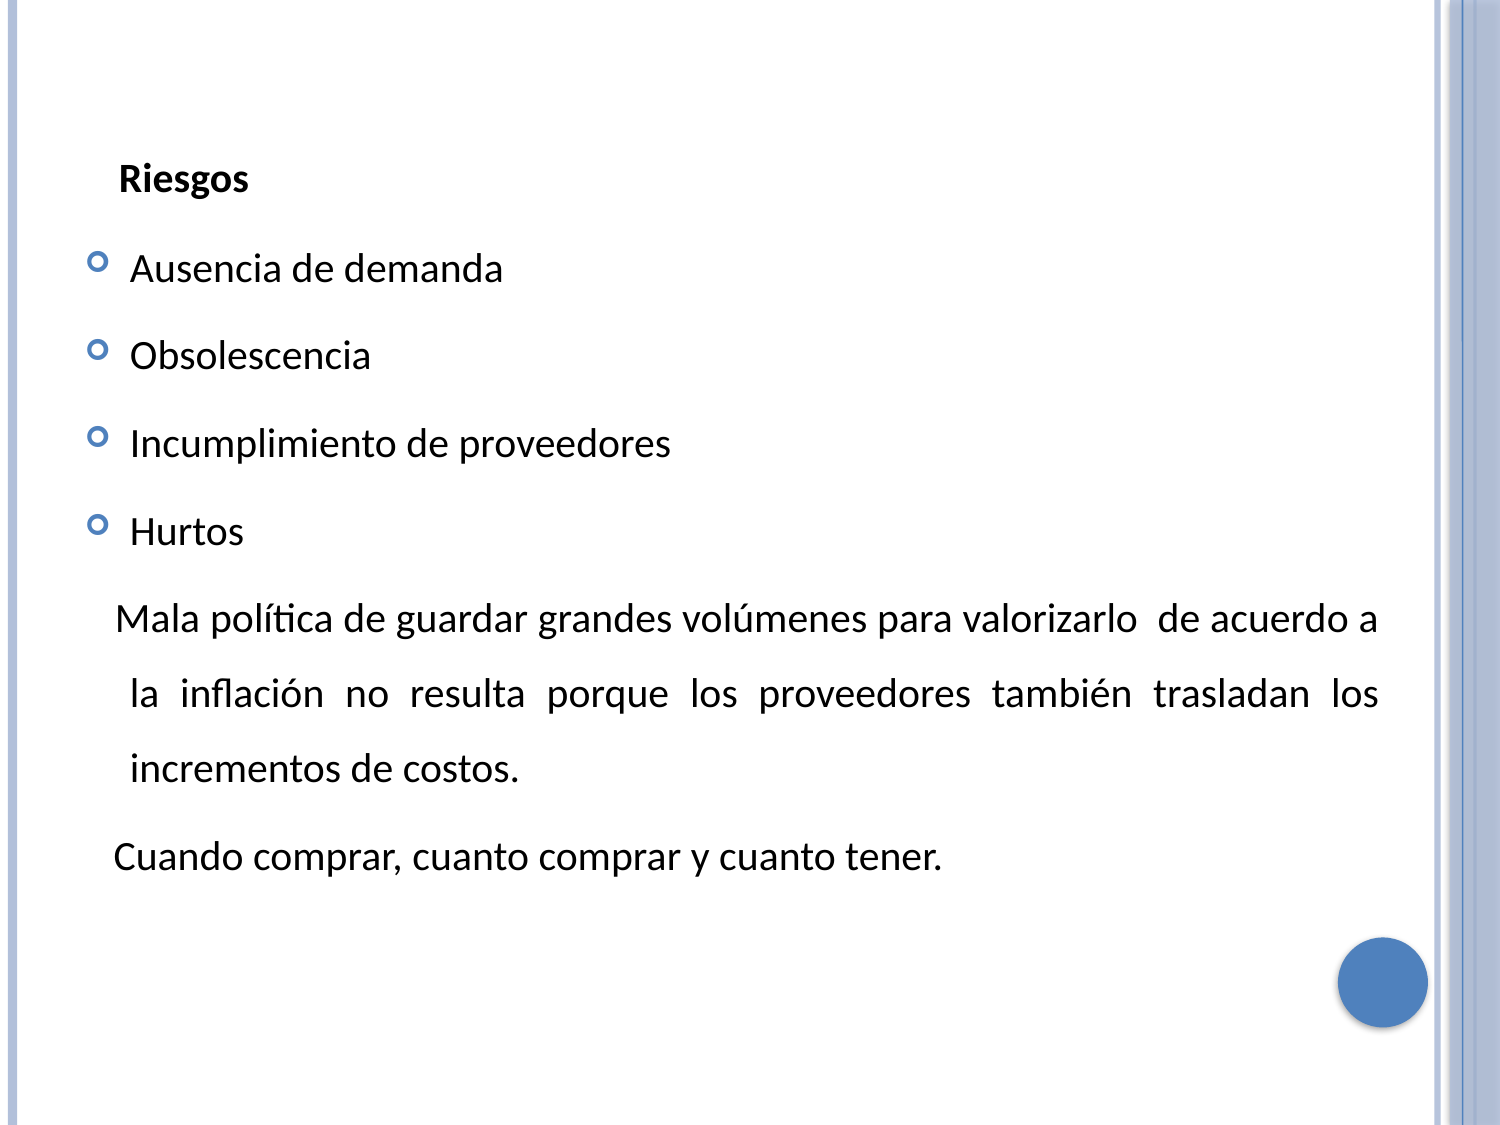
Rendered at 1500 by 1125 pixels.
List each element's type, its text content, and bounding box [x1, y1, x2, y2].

list Riesgos Ausencia de demanda Obsolescencia Incumplimiento de proveedores Hurtos Mala política de guardar grandes volúmenes para valorizarlo de acuerdo a la inflación no resulta porque los proveedores también trasladan los incrementos de costos. Cuando comprar, cuanto comprar y cuanto tener. [70, 105, 1395, 1062]
